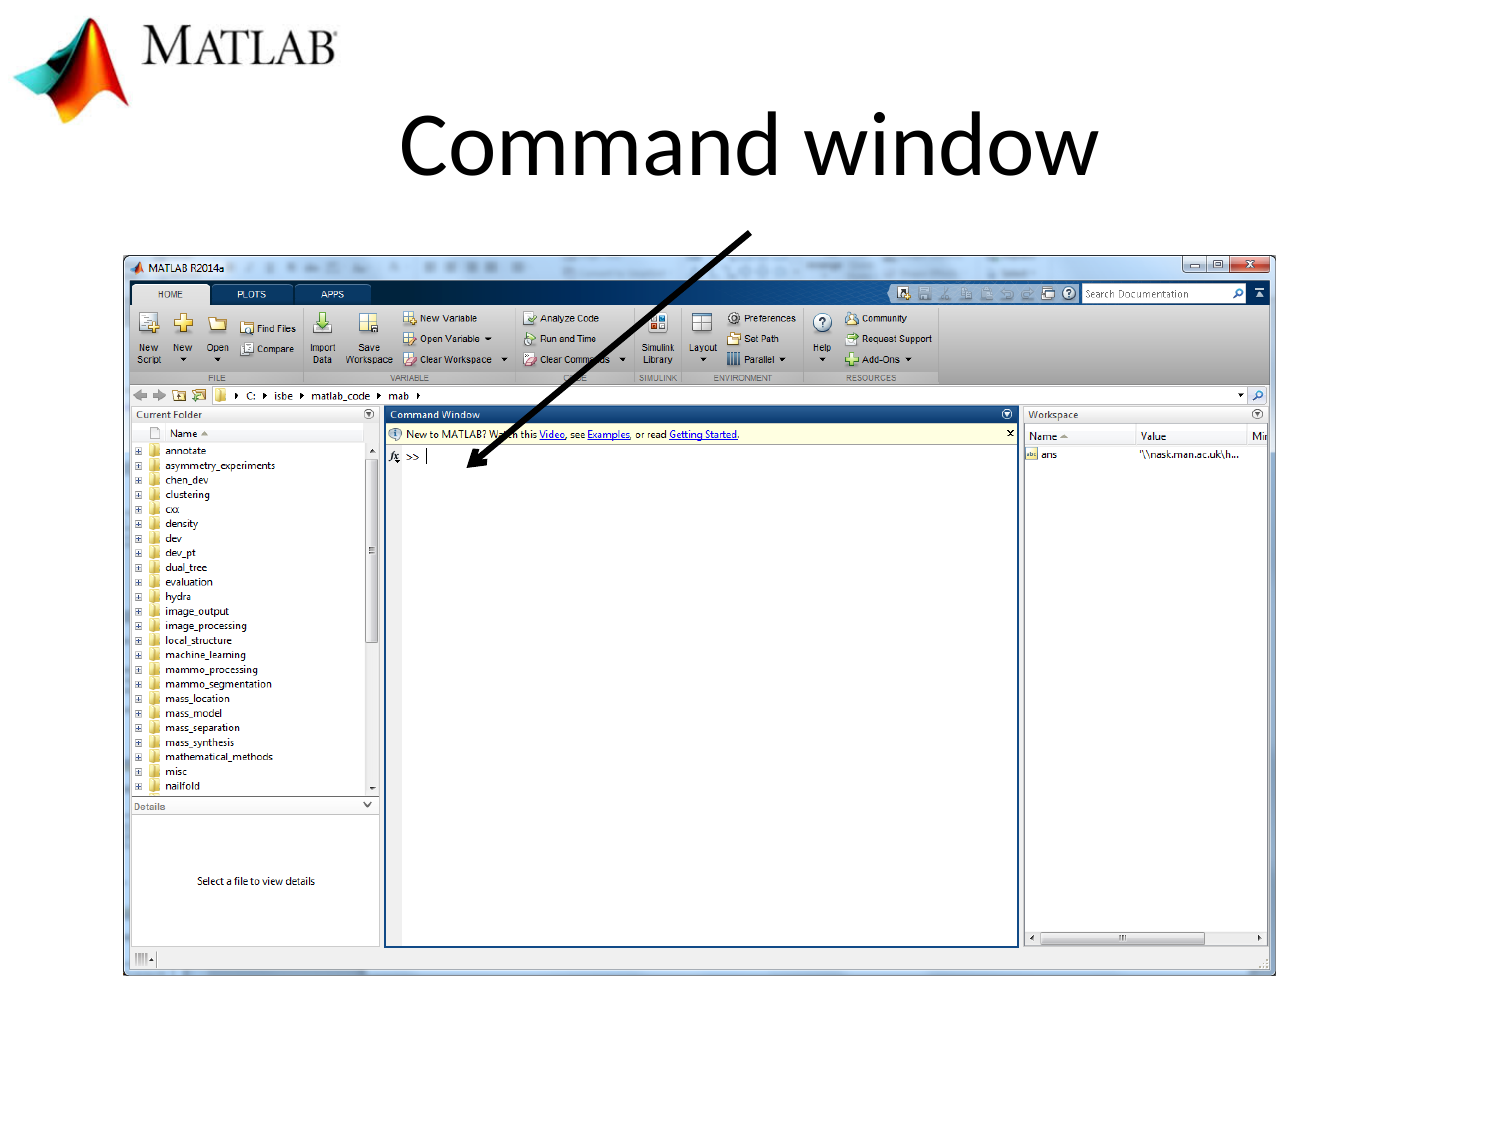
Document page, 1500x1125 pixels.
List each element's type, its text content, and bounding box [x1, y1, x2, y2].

picture [0, 0, 380, 144]
title Command window [74, 44, 1426, 233]
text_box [466, 232, 751, 469]
picture [123, 255, 1276, 977]
